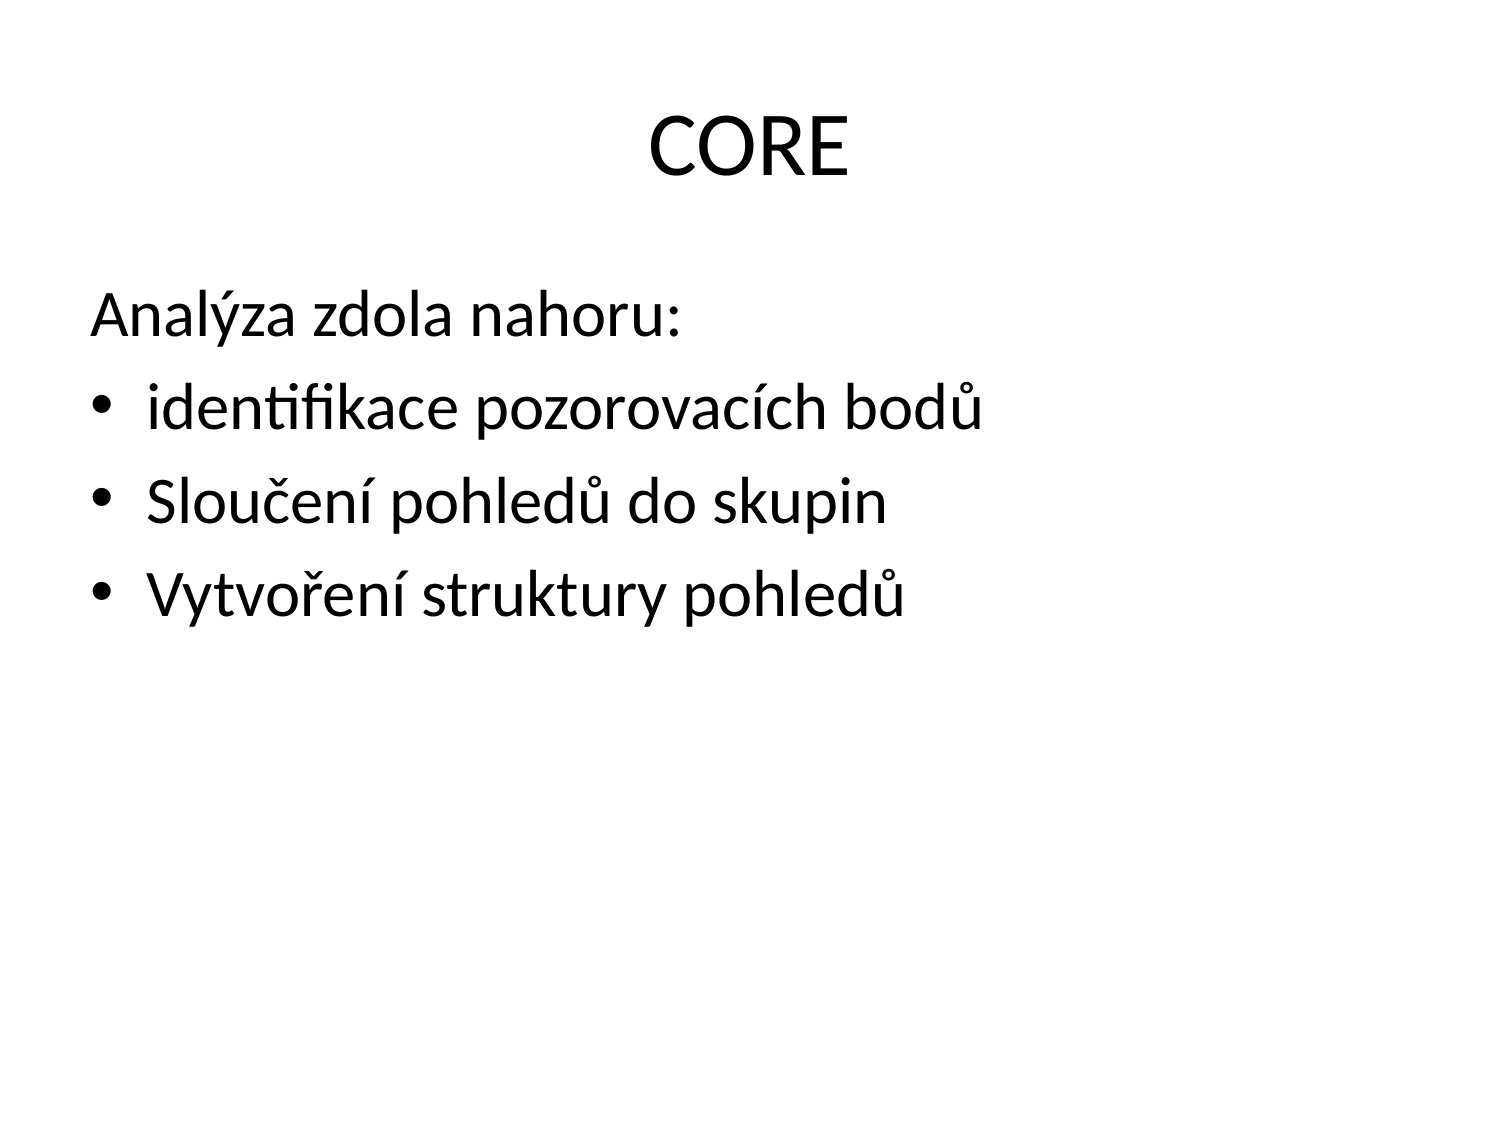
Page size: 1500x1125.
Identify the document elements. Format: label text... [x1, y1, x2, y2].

list Analýza zdola nahoru: identifikace pozorovacích bodů Sloučení pohledů do skupin Vytvoření struktury pohledů [75, 262, 1425, 1005]
title CORE [75, 45, 1425, 233]
